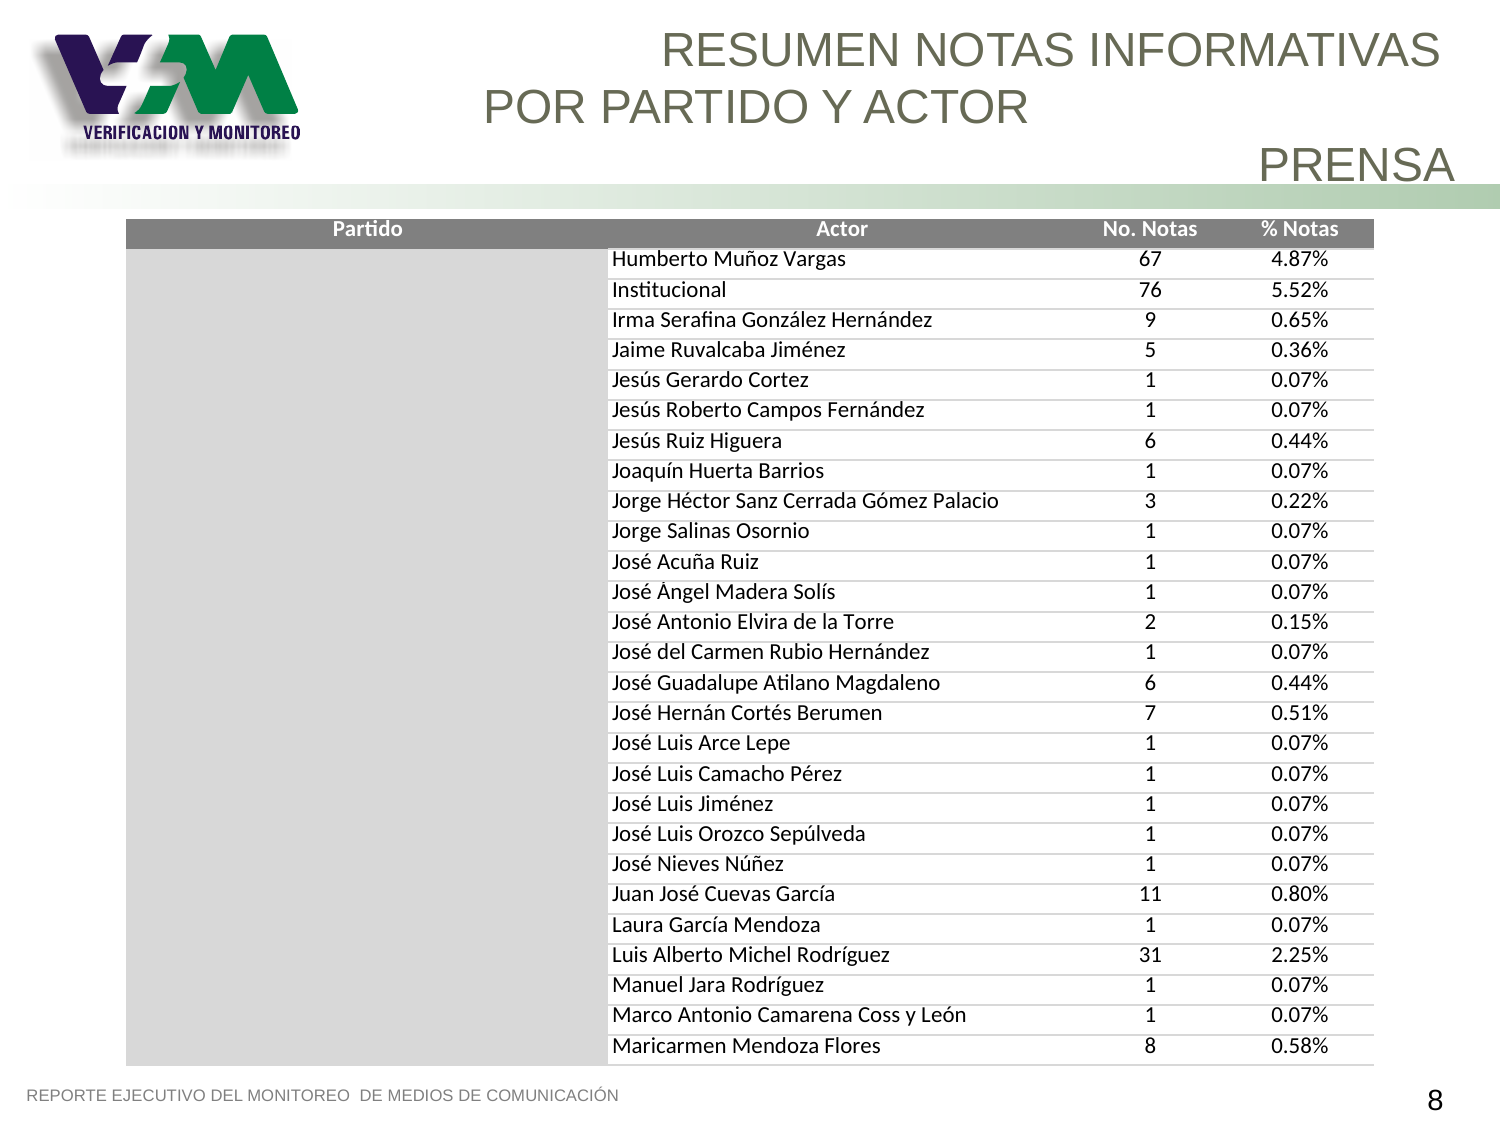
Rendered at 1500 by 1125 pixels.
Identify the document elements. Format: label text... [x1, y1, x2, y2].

slide_number 8 [1269, 1073, 1460, 1118]
title RESUMEN NOTAS INFORMATIVAS POR PARTIDO Y ACTOR PRENSA [336, 11, 1471, 141]
text_box REPORTE EJECUTIVO DEL MONITOREO DE MEDIOS DE COMUNICACIÓN [11, 1077, 715, 1113]
picture [92, 217, 1408, 1067]
